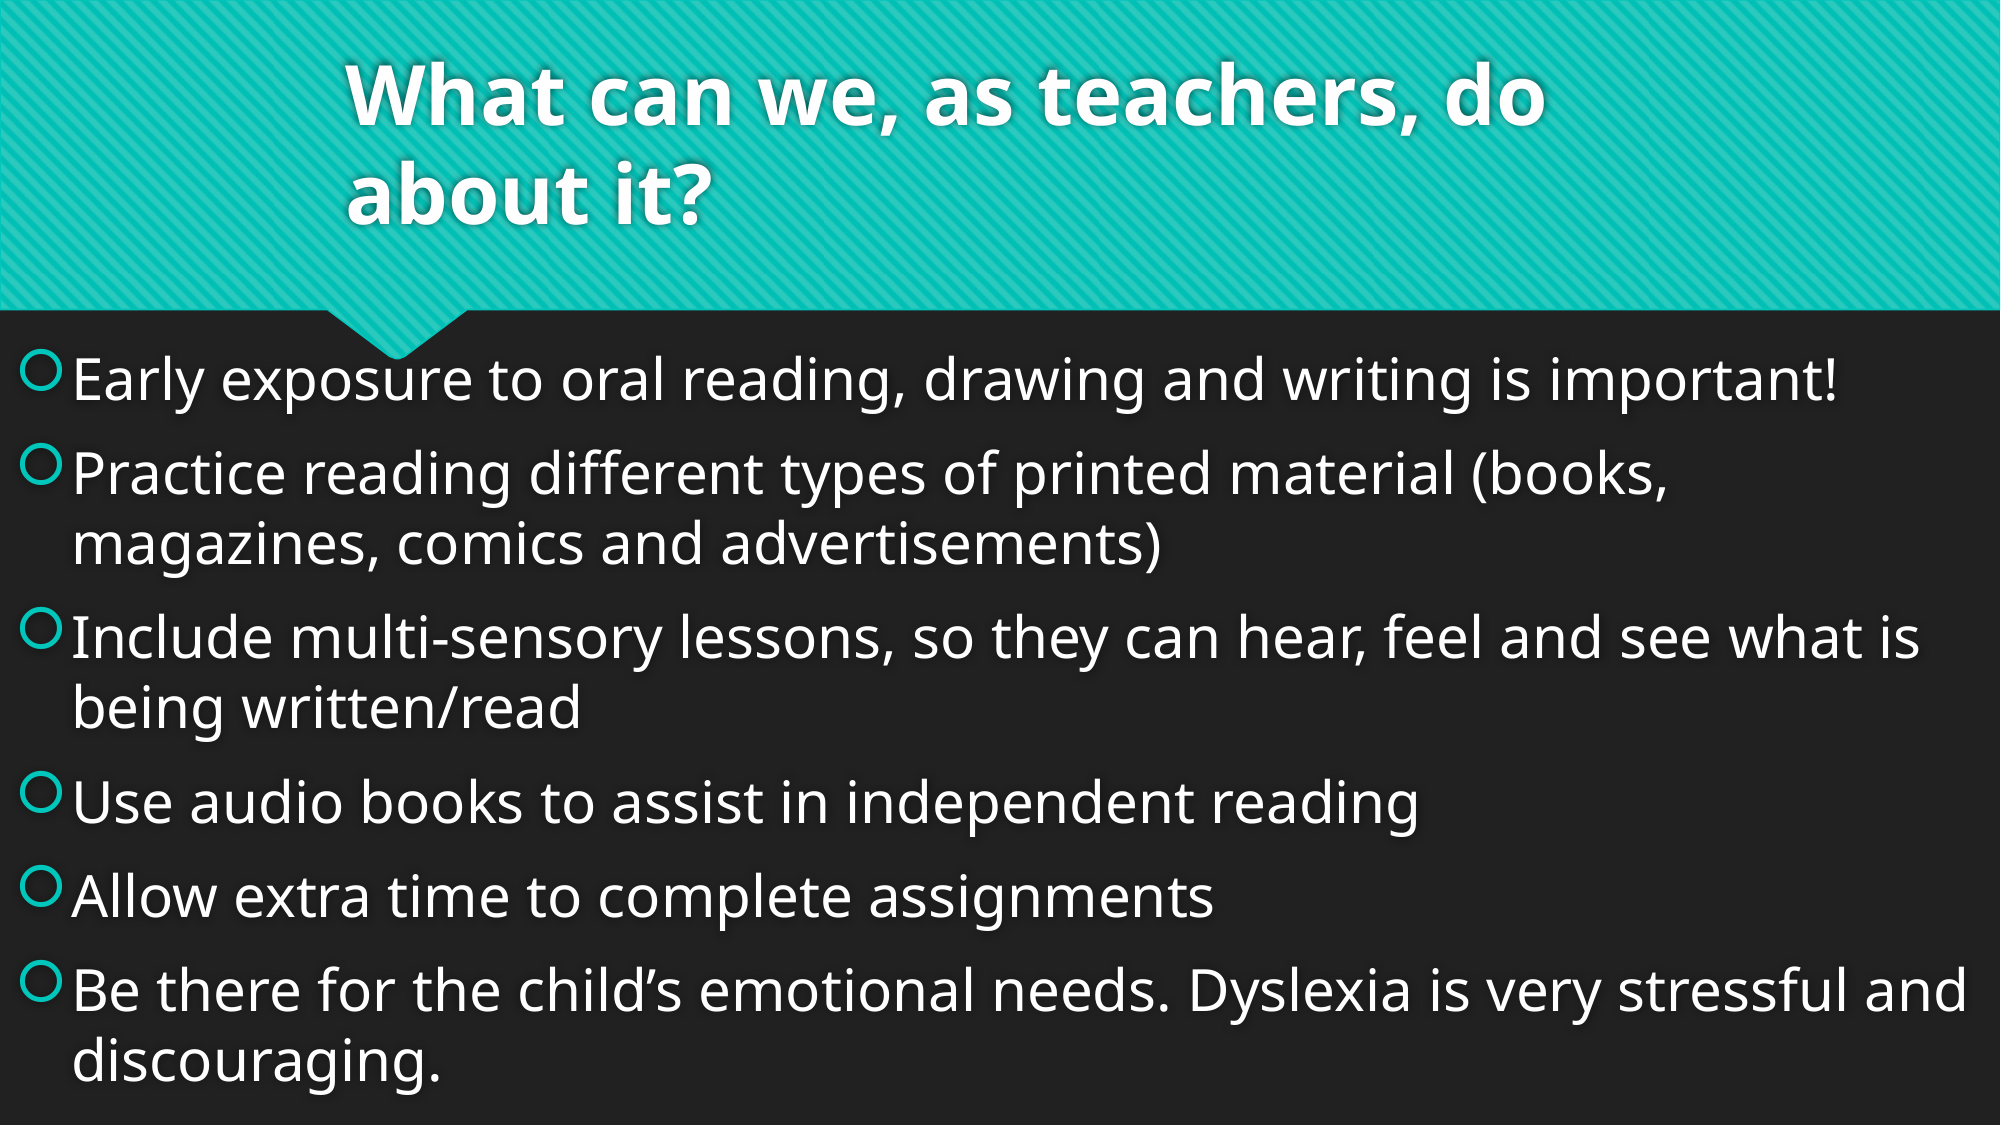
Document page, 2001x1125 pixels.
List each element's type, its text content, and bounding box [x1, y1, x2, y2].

list Early exposure to oral reading, drawing and writing is important! Practice reading different types of printed material (books, magazines, comics and advertisements) Include multi-sensory lessons, so they can hear, feel and see what is being written/read Use audio books to assist in independent reading Allow extra time to complete assignments Be there for the child’s emotional needs. Dyslexia is very stressful and discouraging. [0, 310, 2000, 1125]
title What can we, as teachers, do about it? [330, 39, 1793, 250]
